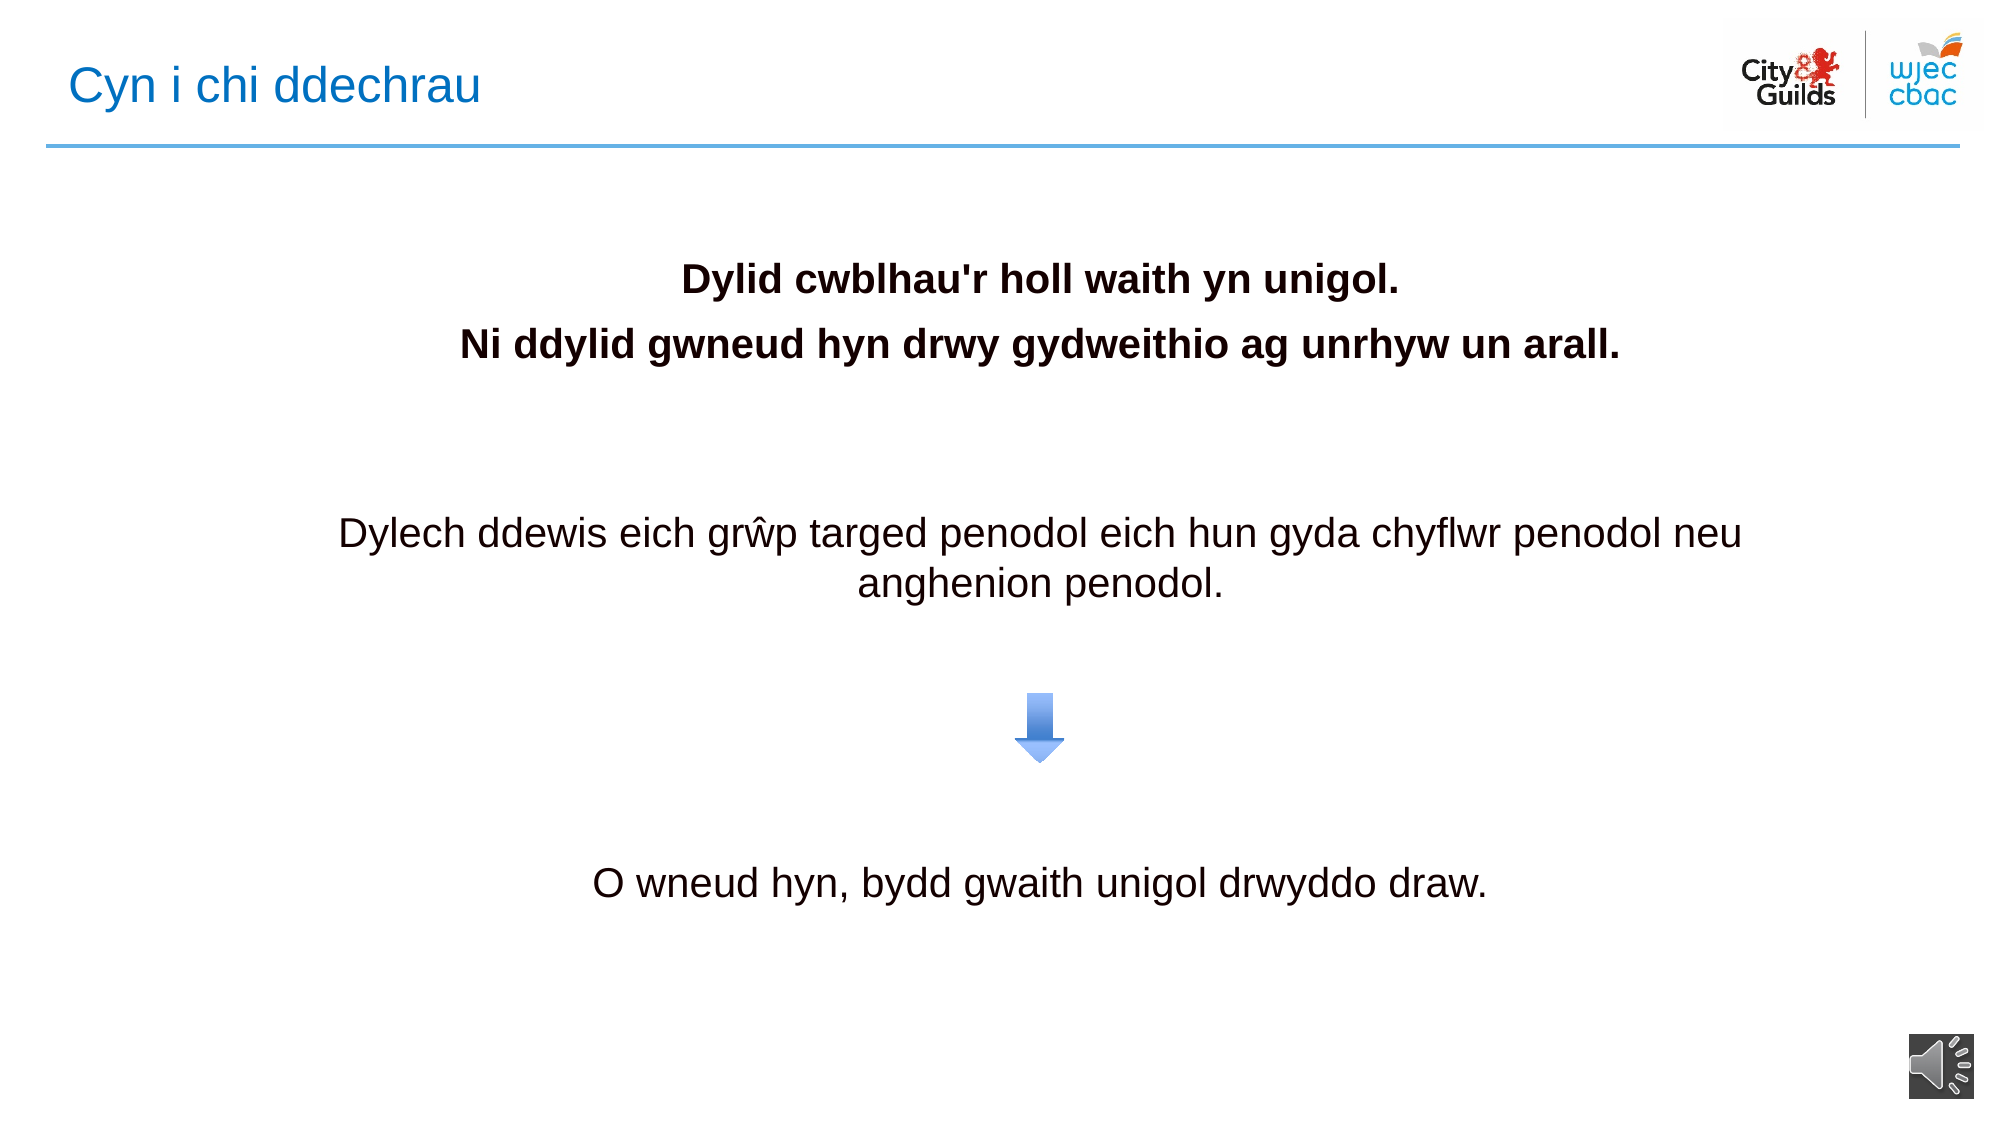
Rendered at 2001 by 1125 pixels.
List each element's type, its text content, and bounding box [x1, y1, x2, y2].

picture [1723, 18, 1984, 131]
text_box [1014, 693, 1065, 763]
list Dylid cwblhau'r holl waith yn unigol. Ni ddylid gwneud hyn drwy gydweithio ag unrhyw un arall. Dylech ddewis eich grŵp targed penodol eich hun gyda chyflwr penodol neu anghenion penodol. O wneud hyn, bydd gwaith unigol drwyddo draw. [310, 249, 1769, 907]
text_box Cyn i chi ddechrau [66, 50, 894, 113]
picture [1908, 1033, 1975, 1100]
